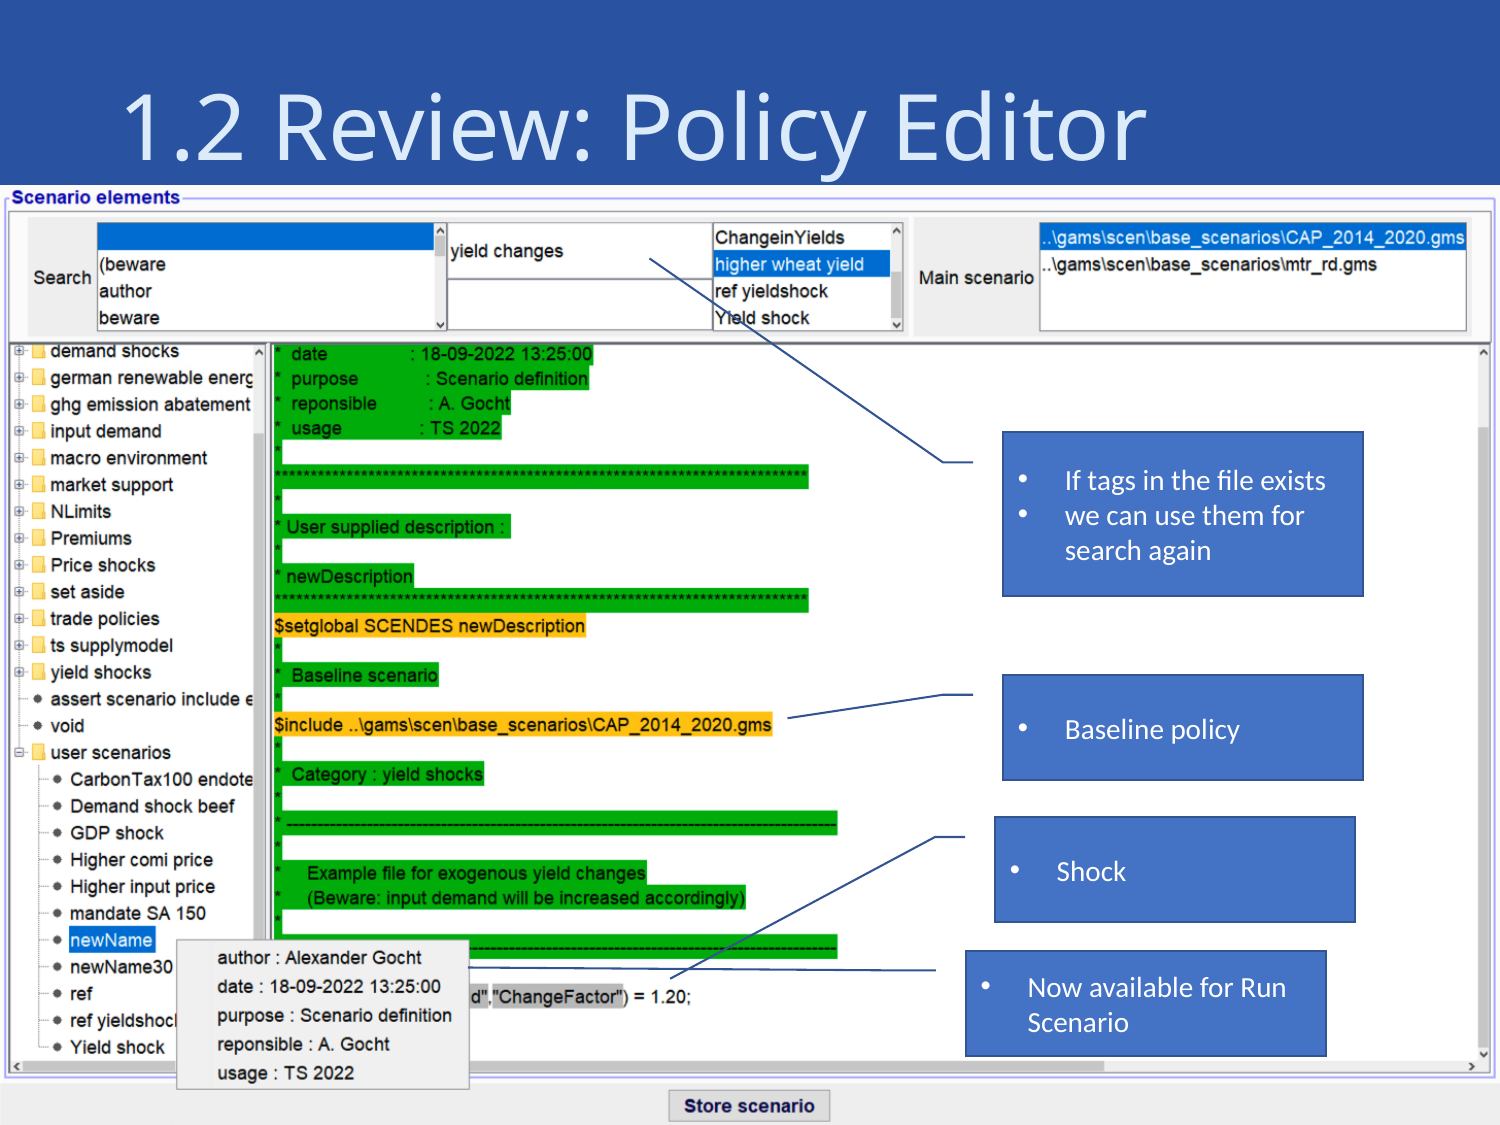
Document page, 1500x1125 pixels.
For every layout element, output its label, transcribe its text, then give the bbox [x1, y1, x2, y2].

title 1.2 Review: Policy Editor [103, 21, 1397, 185]
picture [0, 185, 1500, 1125]
